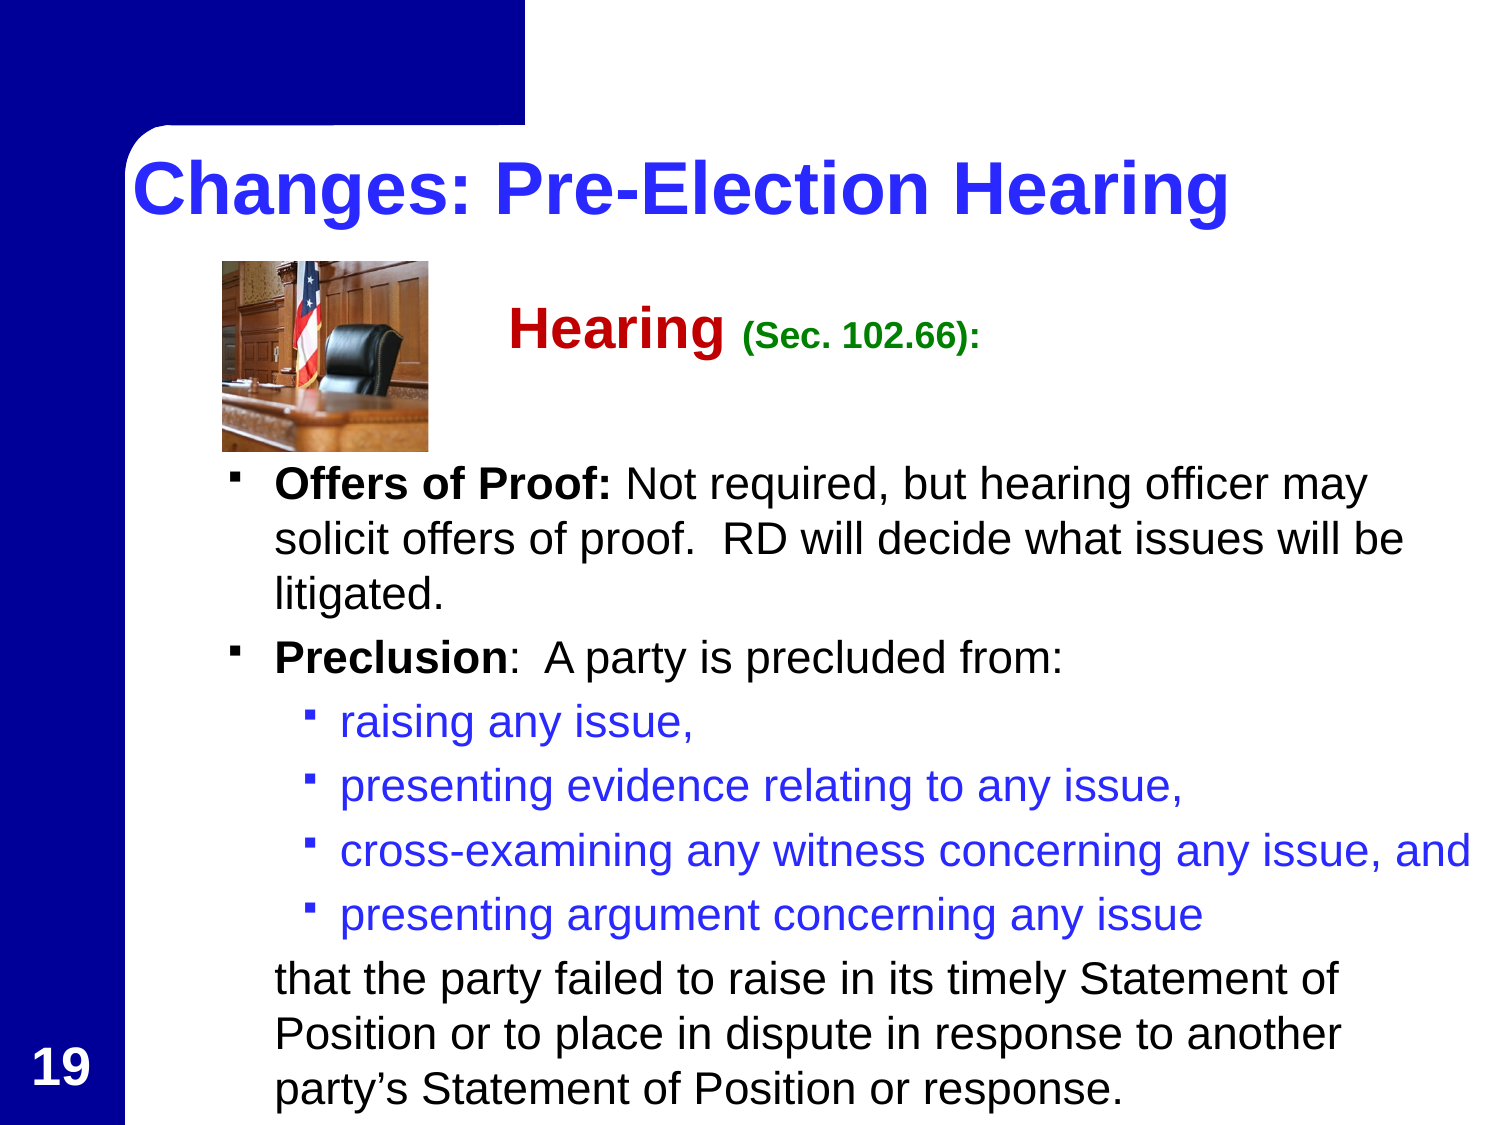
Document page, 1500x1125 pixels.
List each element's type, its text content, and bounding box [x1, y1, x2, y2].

slide_number 19 [13, 1023, 111, 1105]
title Changes: Pre-Election Hearing [117, 138, 1269, 239]
picture [221, 259, 429, 452]
list Hearing (Sec. 102.66): Offers of Proof: Not required, but hearing officer may solicit offers of proof. RD will decide what issues will be litigated. Preclusion: A party is precluded from: raising any issue, presenting evidence relating to any issue, cross-examining any witness concerning any issue, and presenting argument concerning any issue that the party failed to raise in its timely Statement of Position or to place in dispute in response to another party’s Statement of Position or response. [137, 252, 1500, 1125]
